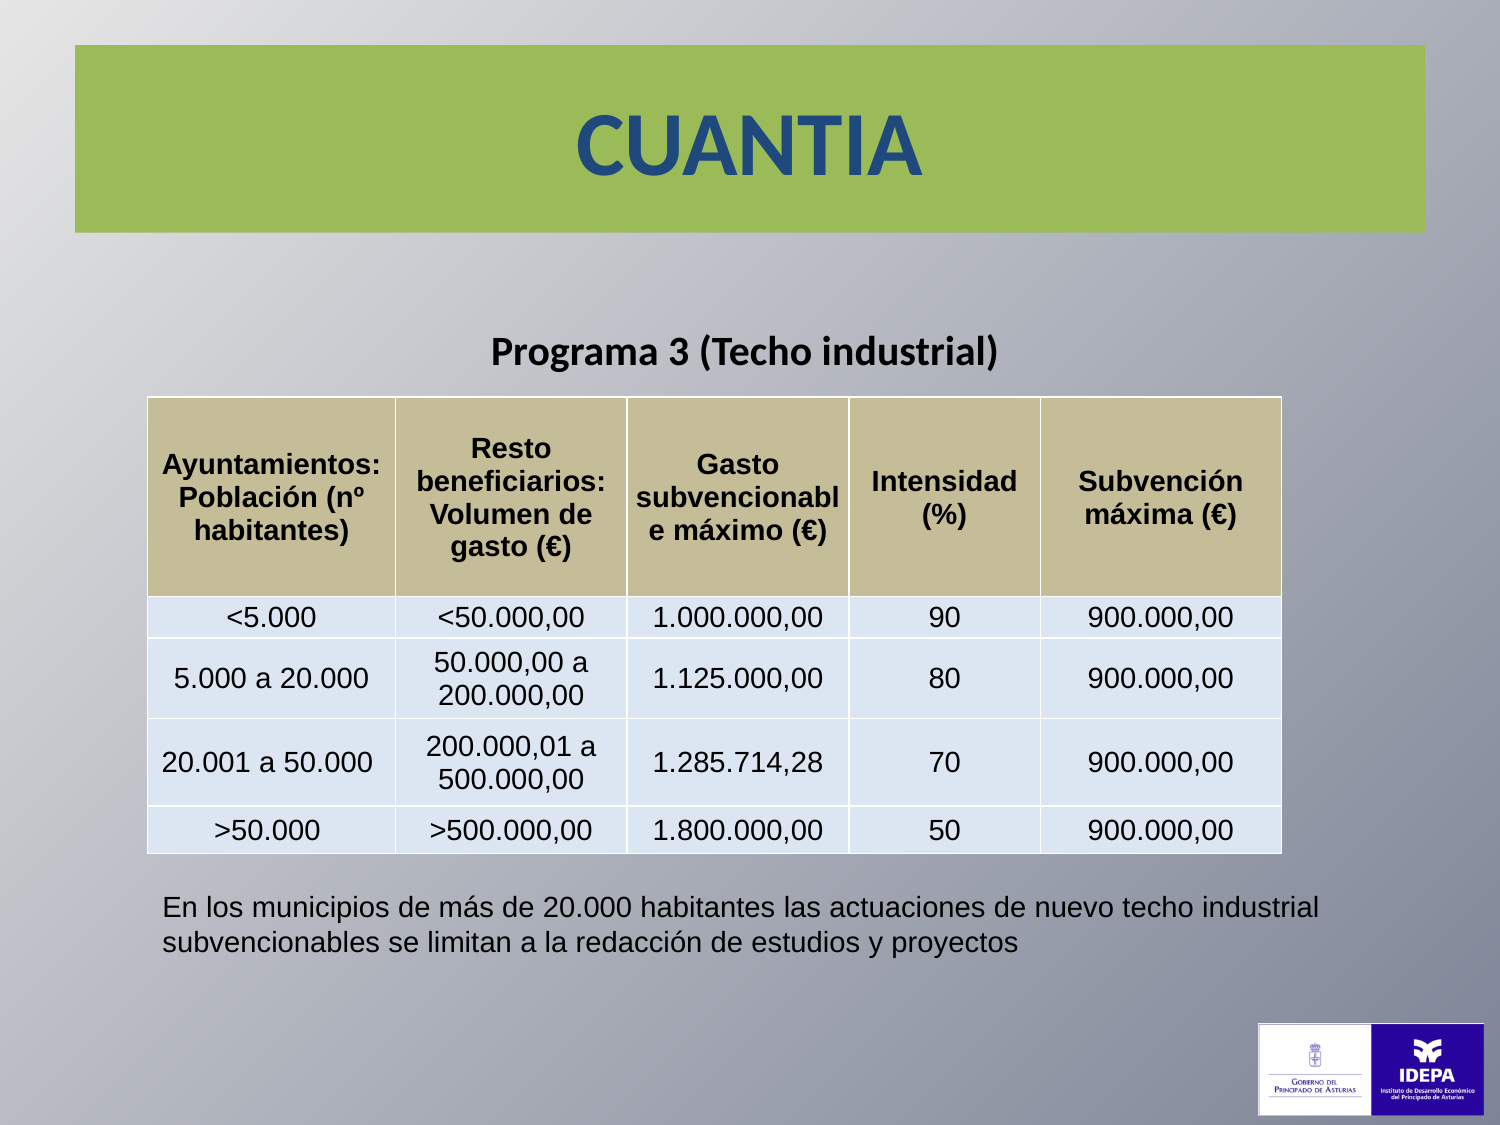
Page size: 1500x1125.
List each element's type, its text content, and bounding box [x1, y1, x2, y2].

table_cell 900.000,00 [1041, 597, 1281, 637]
text_box En los municipios de más de 20.000 habitantes las actuaciones de nuevo techo industrial subvencionables se limitan a la redacción de estudios y proyectos [147, 881, 1365, 1001]
table_cell 80 [850, 639, 1040, 718]
table_cell 90 [850, 597, 1040, 637]
table_header Resto beneficiarios: Volumen de gasto (€) [396, 398, 626, 596]
table_header Ayuntamientos: Población (nº habitantes) [148, 398, 395, 596]
table_header Intensidad (%) [850, 398, 1040, 596]
table_cell 70 [850, 719, 1040, 805]
table_cell 50.000,00 a 200.000,00 [396, 639, 626, 718]
table_cell 1.285.714,28 [628, 719, 848, 805]
picture [1258, 1023, 1484, 1117]
table_cell >500.000,00 [396, 807, 626, 853]
table_cell 20.001 a 50.000 [148, 719, 395, 805]
title CUANTIA [75, 45, 1425, 233]
table_cell 900.000,00 [1041, 807, 1281, 853]
table_cell 900.000,00 [1041, 639, 1281, 718]
table_cell 5.000 a 20.000 [148, 639, 395, 718]
text_box Programa 3 (Techo industrial) [81, 271, 1419, 382]
table_cell 200.000,01 a 500.000,00 [396, 719, 626, 805]
table_cell <50.000,00 [396, 597, 626, 637]
table_header Gasto subvencionable máximo (€) [628, 398, 848, 596]
table_cell 1.000.000,00 [628, 597, 848, 637]
table_cell 50 [850, 807, 1040, 853]
table_cell 1.800.000,00 [628, 807, 848, 853]
table_cell >50.000 [148, 807, 395, 853]
table_cell 1.125.000,00 [628, 639, 848, 718]
table_header Subvención máxima (€) [1041, 398, 1281, 596]
table_cell 900.000,00 [1041, 719, 1281, 805]
table_cell <5.000 [148, 597, 395, 637]
